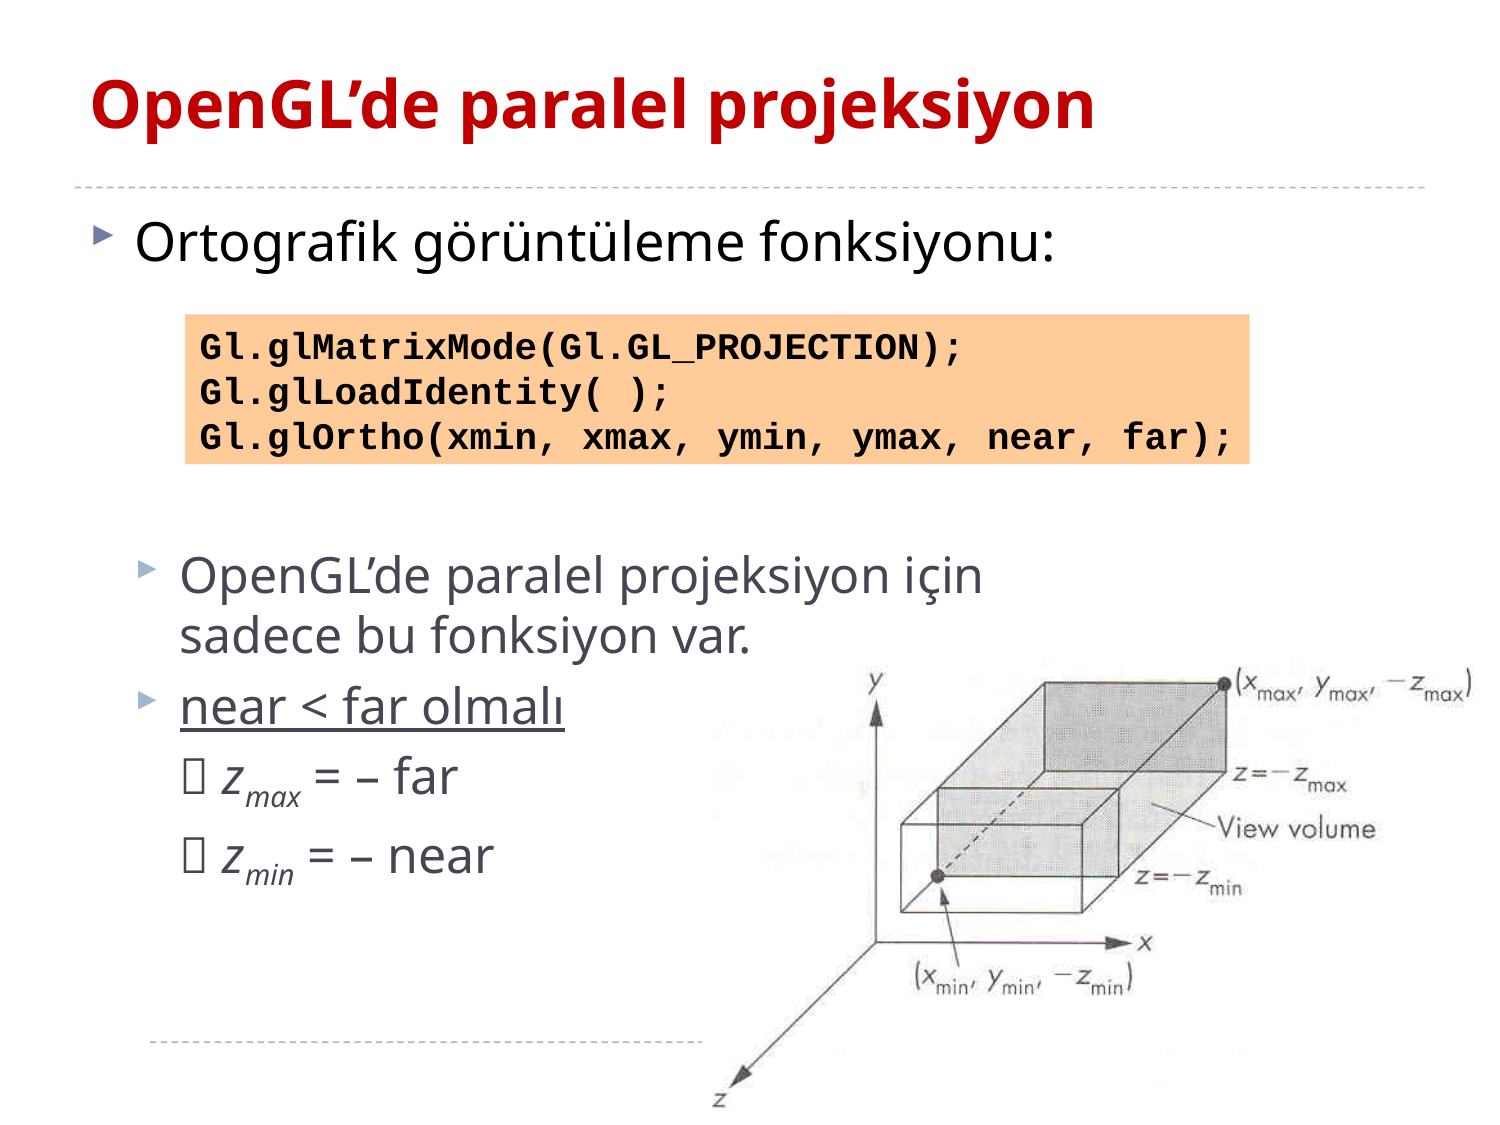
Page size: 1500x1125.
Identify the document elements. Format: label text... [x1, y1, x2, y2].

picture [702, 655, 1480, 1118]
list Ortografik görüntüleme fonksiyonu: OpenGL’de paralel projeksiyon için sadece bu fonksiyon var. near < far olmalı  zmax = – far  zmin = – near [75, 200, 1425, 1010]
text_box Gl.glMatrixMode(Gl.GL_PROJECTION); Gl.glLoadIdentity( ); Gl.glOrtho(xmin, xmax, ymin, ymax, near, far); [184, 314, 1250, 465]
title OpenGL’de paralel projeksiyon [75, 20, 1425, 183]
